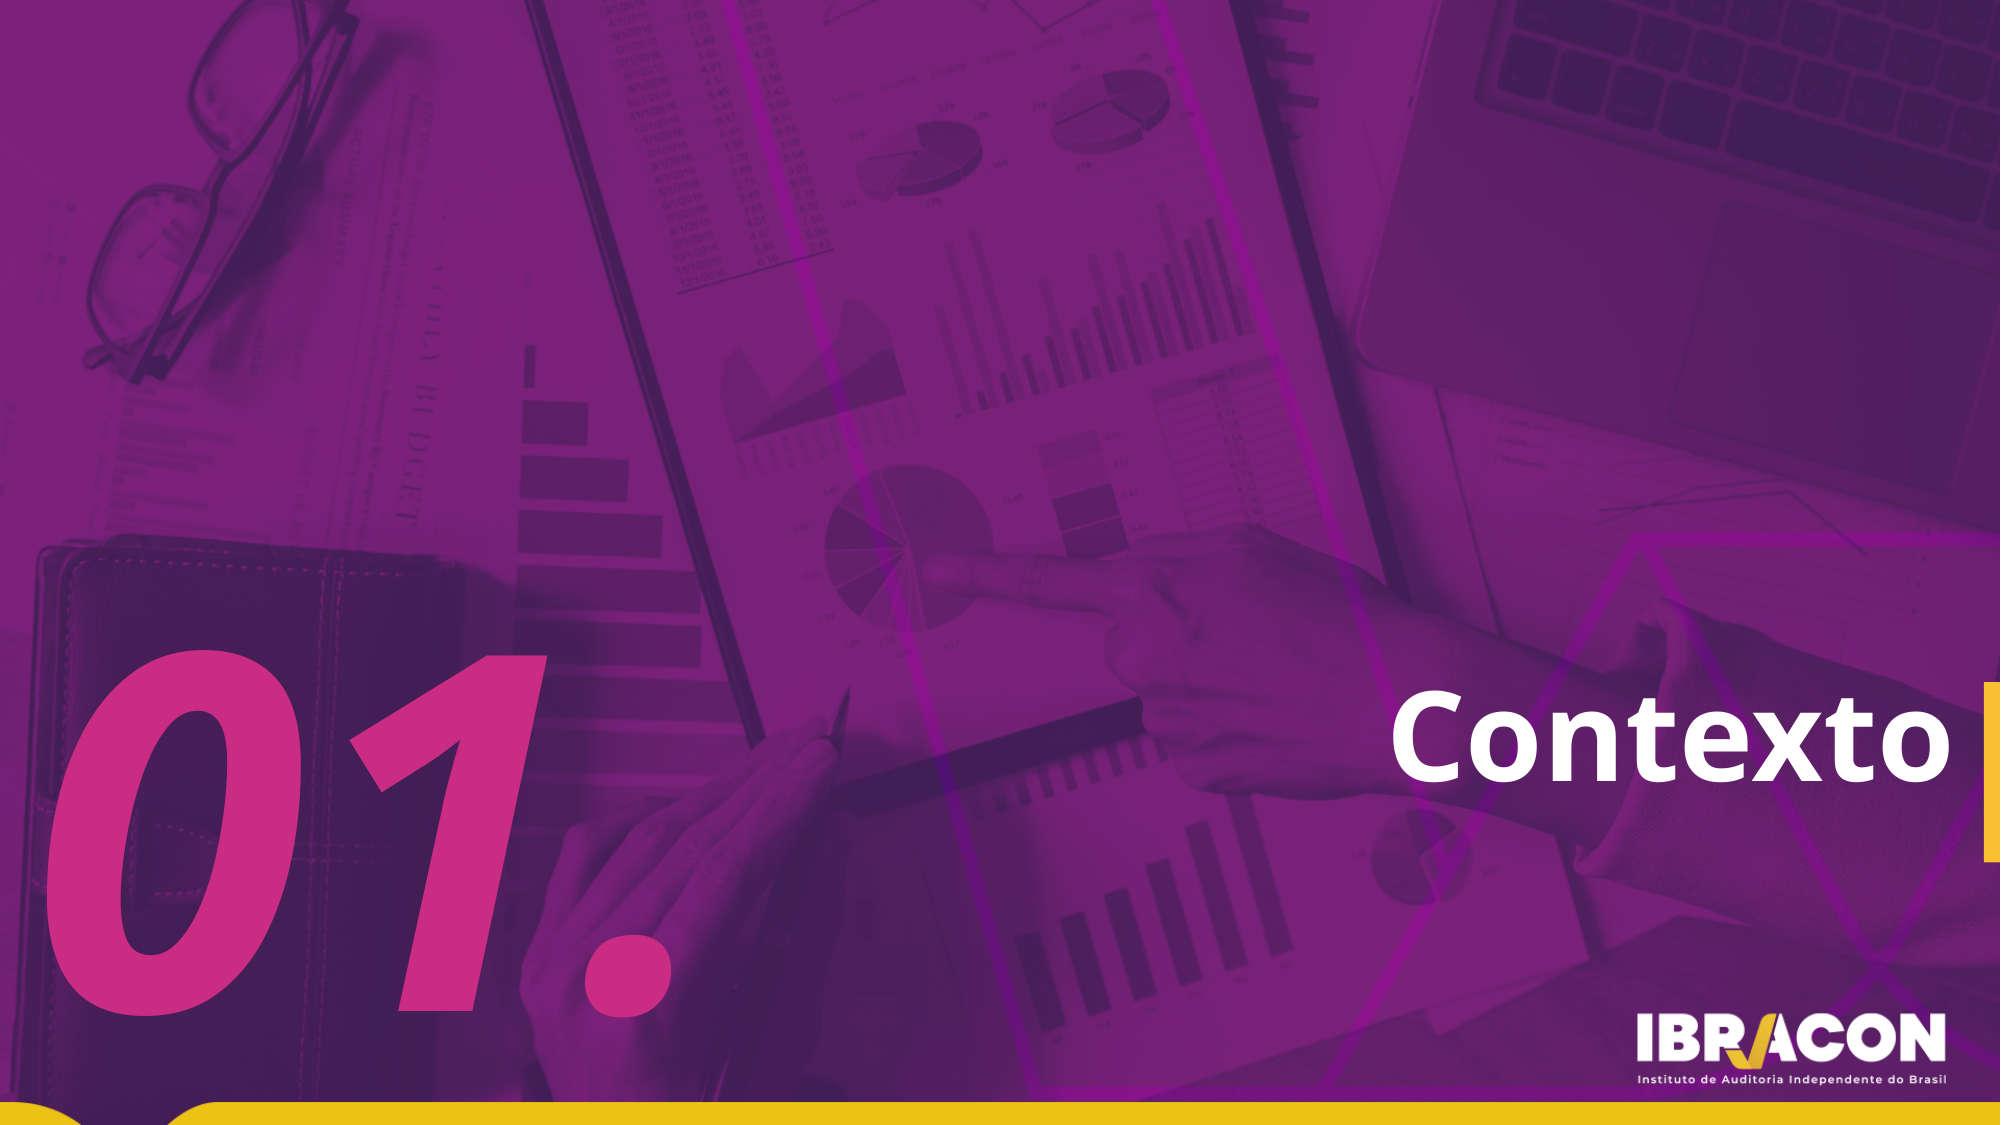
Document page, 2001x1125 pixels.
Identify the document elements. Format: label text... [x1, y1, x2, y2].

text_box [1983, 681, 2000, 863]
text_box Contexto [798, 649, 1971, 814]
text_box 01. [3, 506, 737, 1119]
picture [0, 0, 2000, 1125]
